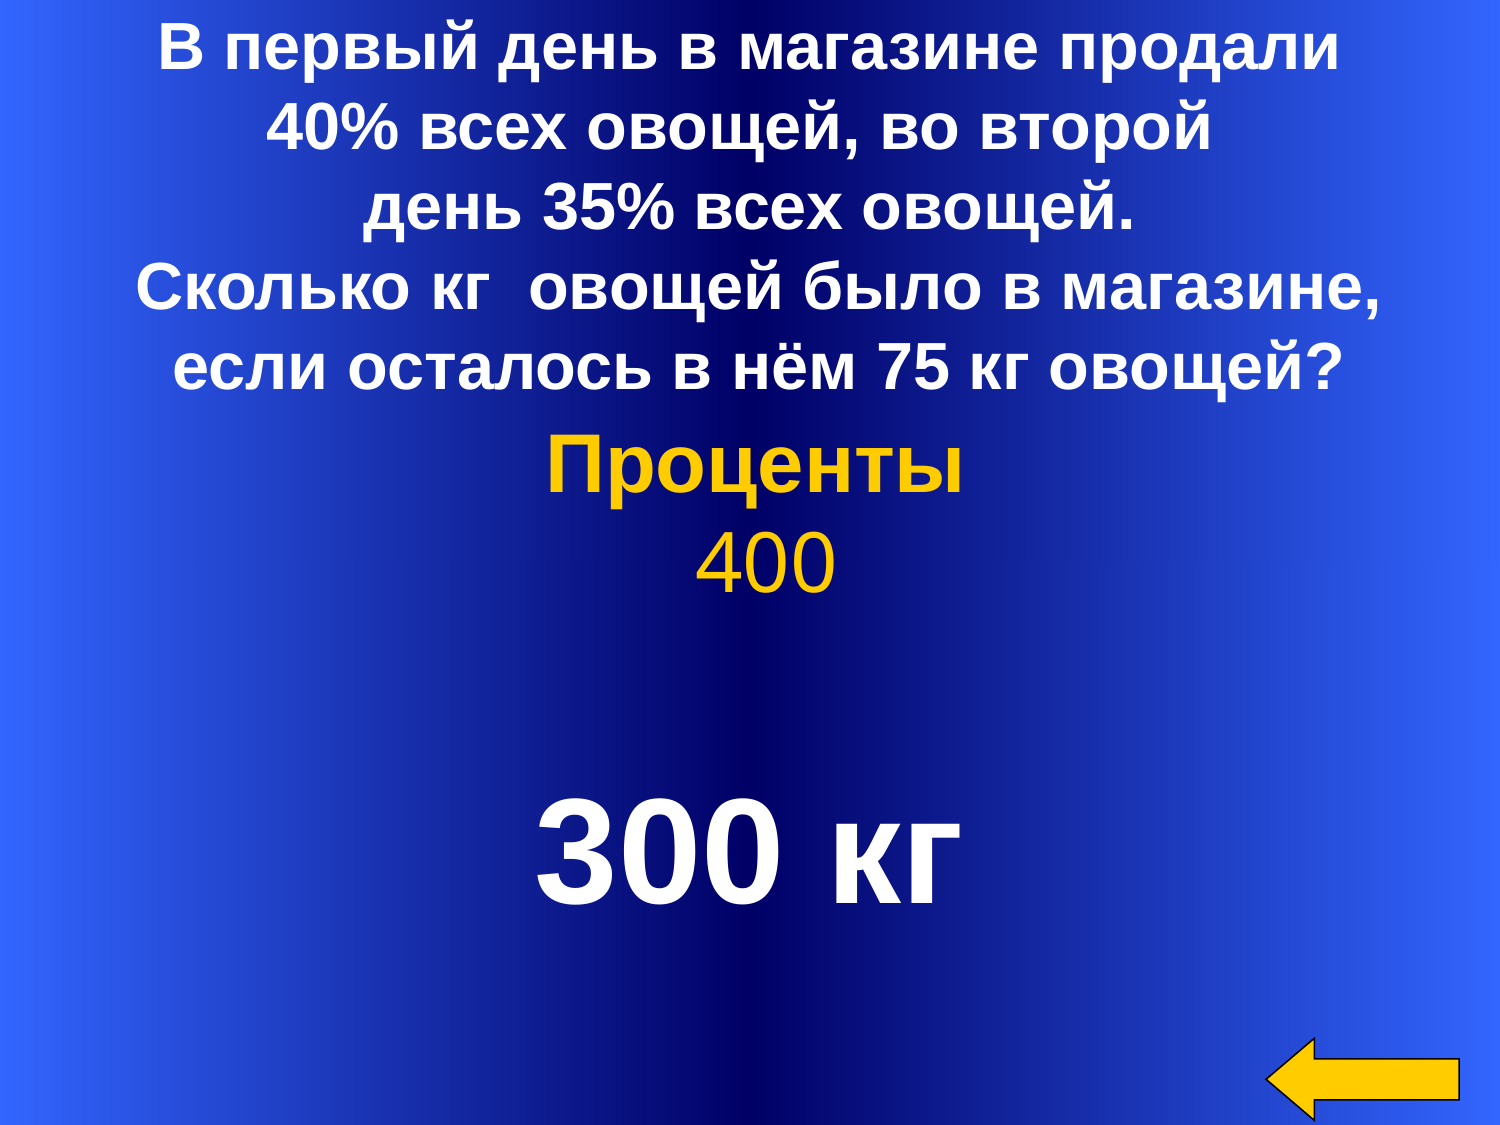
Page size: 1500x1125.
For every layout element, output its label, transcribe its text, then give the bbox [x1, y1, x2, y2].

text_box 300 кг [0, 562, 1500, 1125]
text_box Проценты 400 [478, 457, 1034, 562]
text_box [1266, 1038, 1460, 1121]
text_box В первый день в магазине продали 40% всех овощей, во второй день 35% всех овощей. Сколько кг овощей было в магазине, если осталось в нём 75 кг овощей? [0, 0, 1500, 562]
